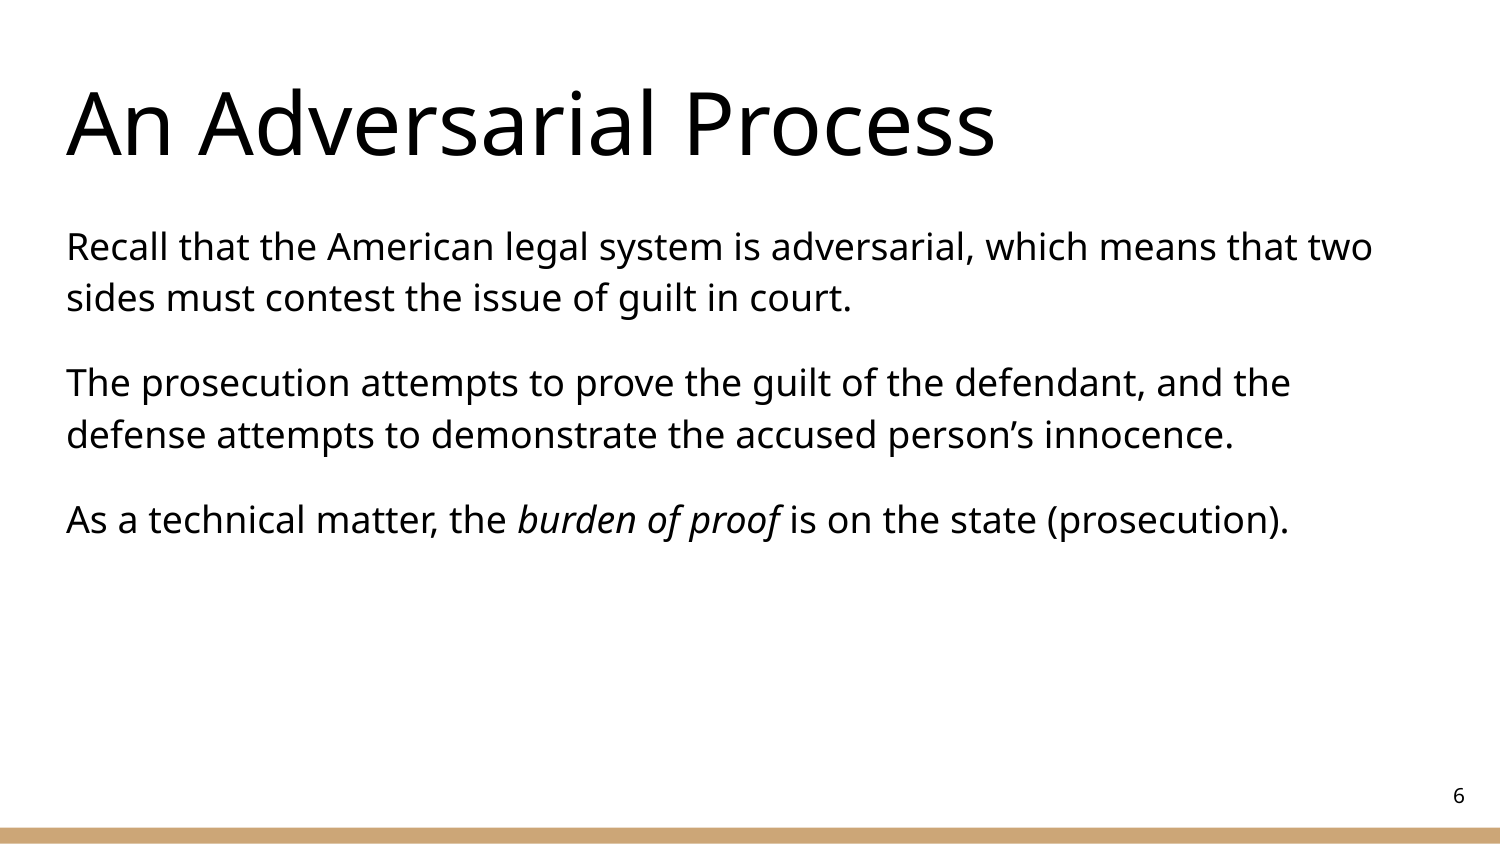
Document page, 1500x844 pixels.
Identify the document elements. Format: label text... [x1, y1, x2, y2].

list Recall that the American legal system is adversarial, which means that two sides must contest the issue of guilt in court. The prosecution attempts to prove the guilt of the defendant, and the defense attempts to demonstrate the accused person’s innocence. As a technical matter, the burden of proof is on the state (prosecution). [51, 200, 1449, 752]
title An Adversarial Process [51, 51, 1449, 189]
slide_number ‹#› [1389, 764, 1480, 830]
